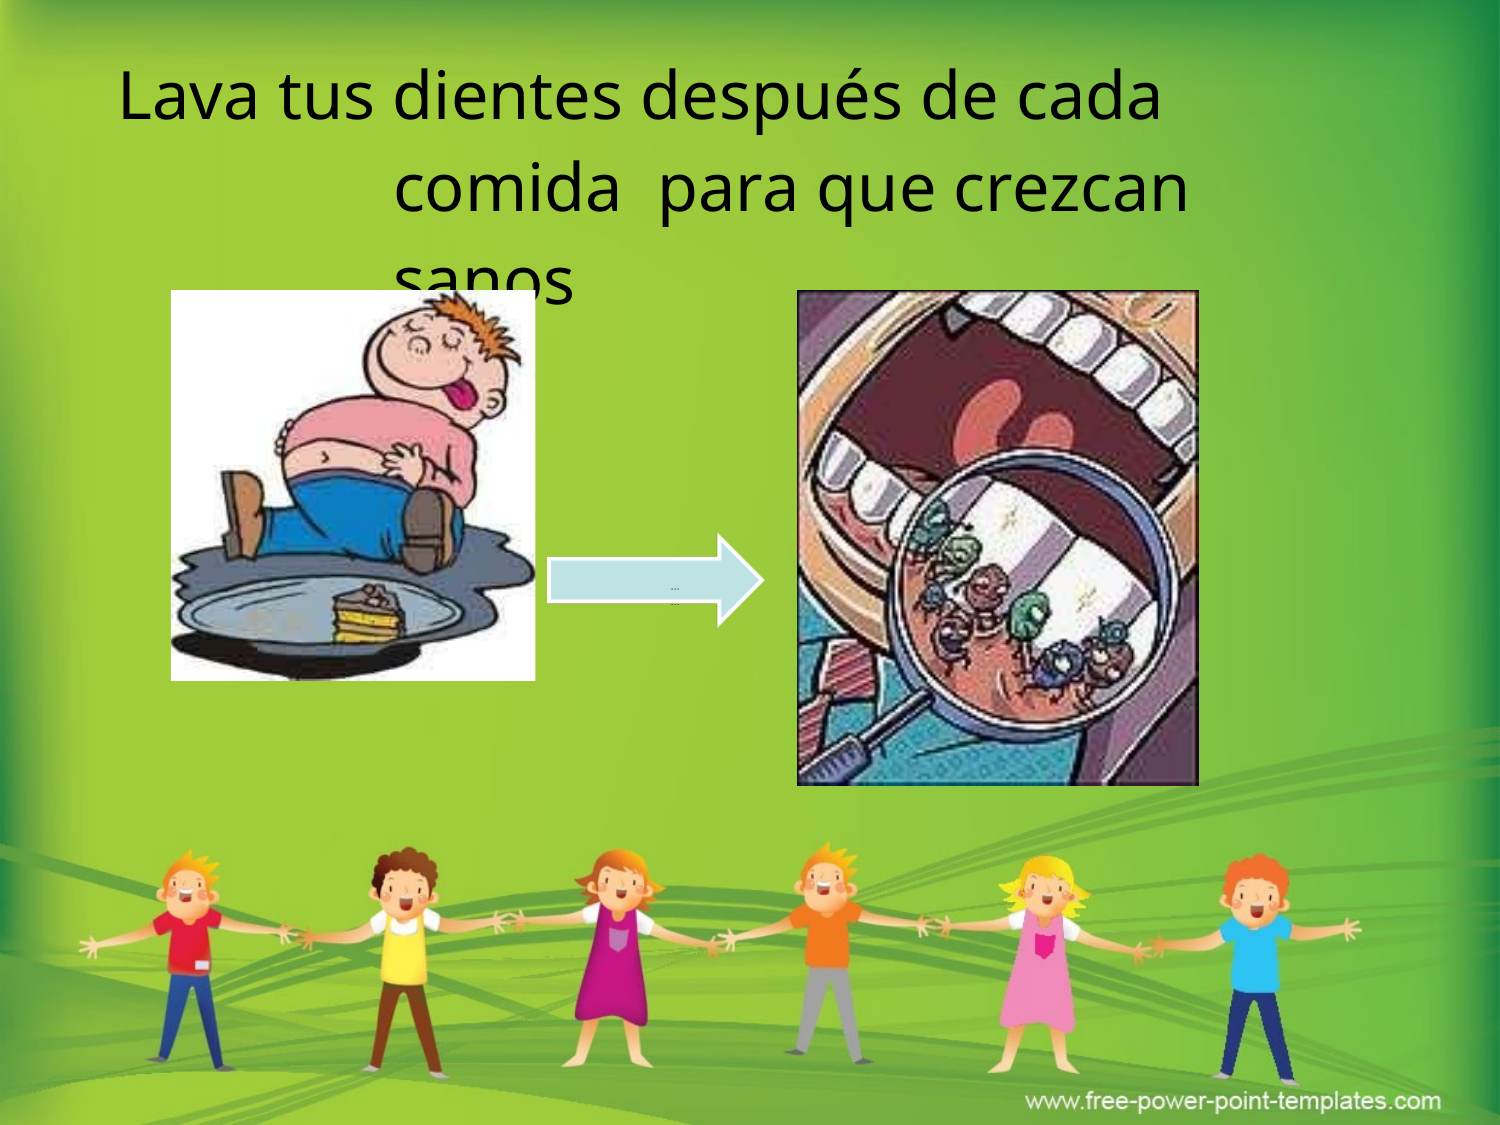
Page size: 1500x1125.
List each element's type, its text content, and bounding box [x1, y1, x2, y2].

title Lava tus dientes después de cada comida para que crezcan sanos [114, 37, 1386, 319]
text_box [546, 526, 766, 629]
text_box [170, 290, 536, 681]
picture [0, 0, 1500, 1125]
text_box [797, 290, 1199, 786]
